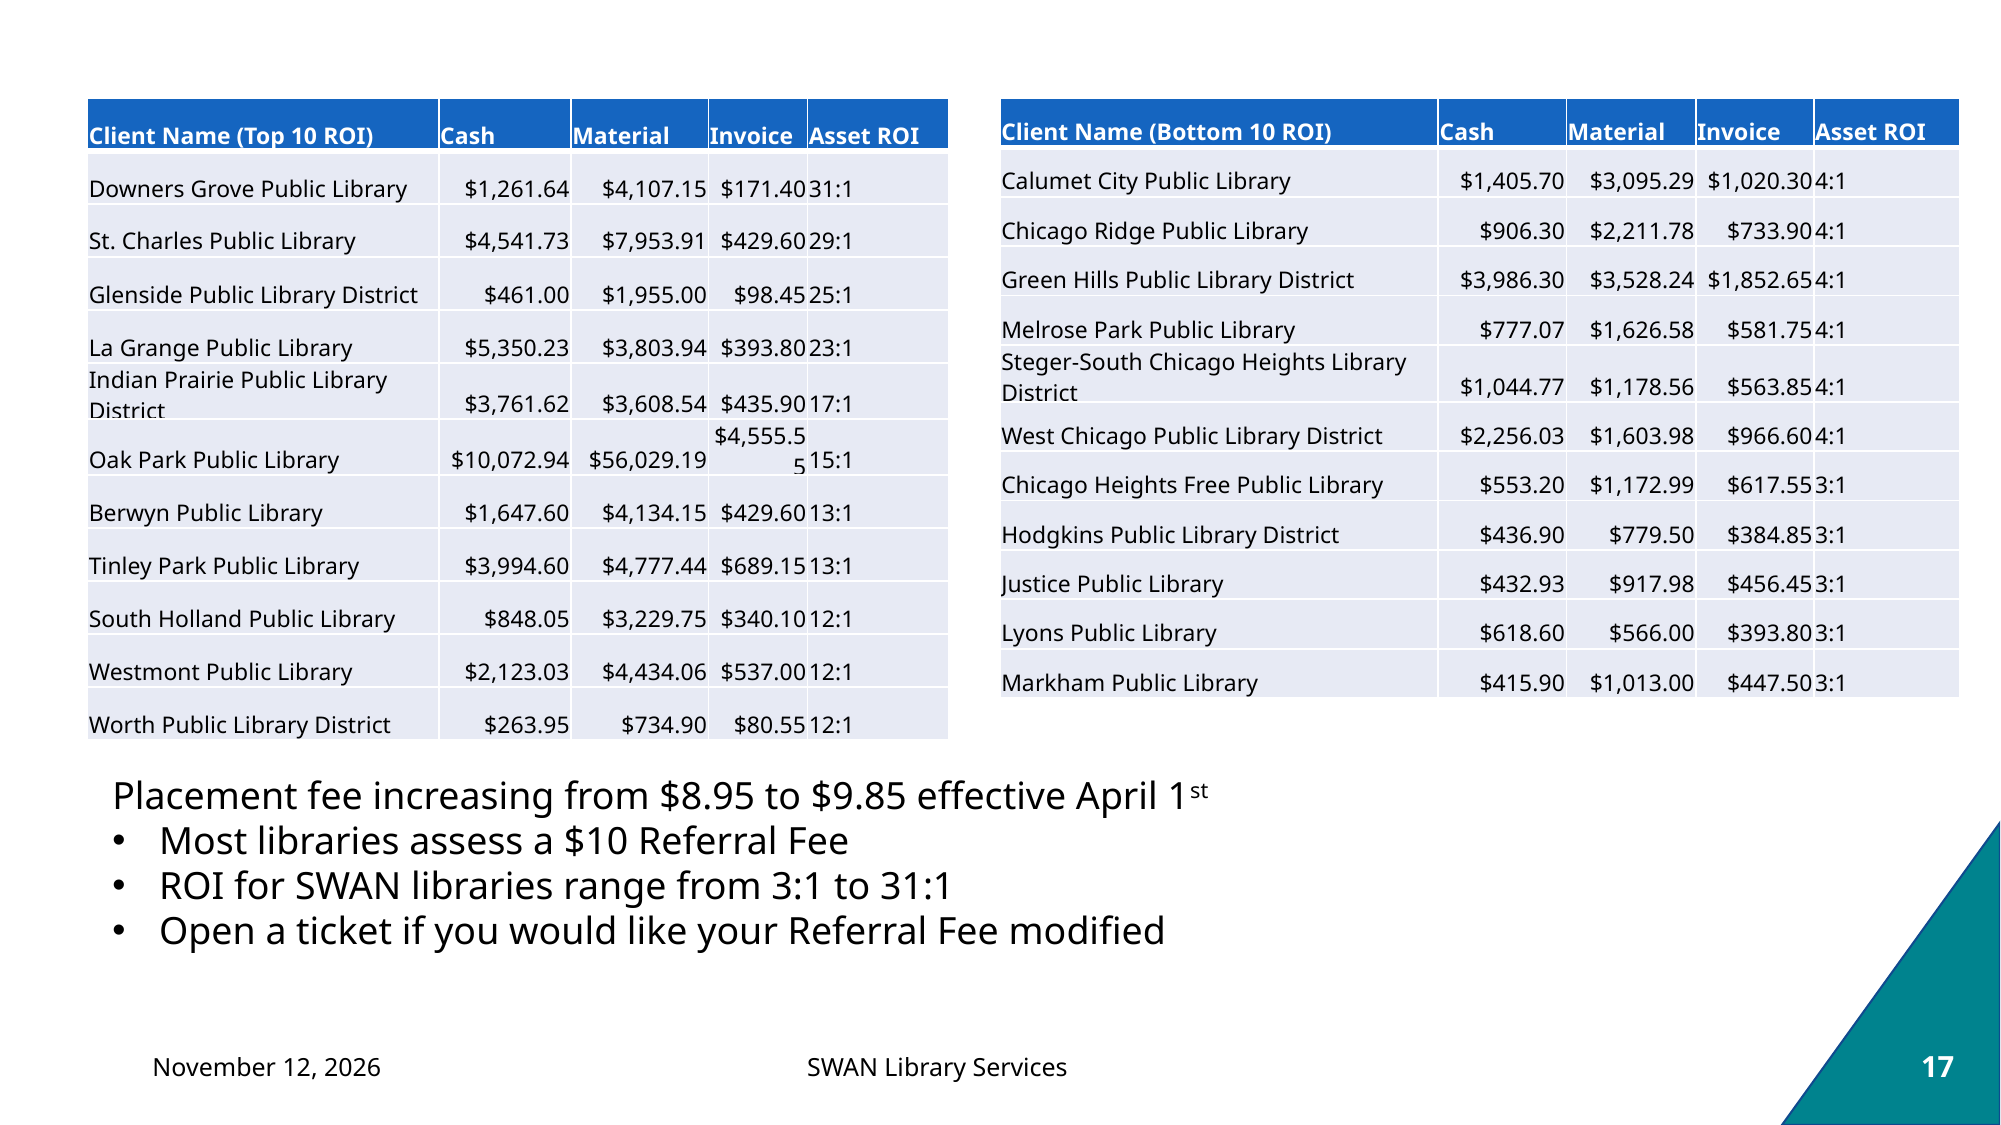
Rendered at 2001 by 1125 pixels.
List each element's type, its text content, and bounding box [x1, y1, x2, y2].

table_cell 15:1 [808, 420, 948, 474]
table_cell $393.80 [1697, 600, 1813, 648]
table_cell $415.90 [1439, 650, 1566, 697]
table_cell $553.20 [1439, 452, 1566, 500]
table_cell Melrose Park Public Library [1001, 296, 1437, 344]
table_cell $1,405.70 [1439, 150, 1566, 196]
table_cell $98.45 [709, 258, 807, 309]
table_cell $3,608.54 [572, 364, 708, 418]
table_cell Green Hills Public Library District [1001, 247, 1437, 295]
footer SWAN Library Services [600, 1038, 1275, 1099]
table_cell 3:1 [1815, 600, 1959, 648]
table_cell $436.90 [1439, 501, 1566, 549]
table_cell 29:1 [808, 205, 948, 256]
table_cell $1,178.56 [1567, 346, 1695, 401]
table_cell $1,044.77 [1439, 346, 1566, 401]
table_cell $7,953.91 [572, 205, 708, 256]
table_cell 3:1 [1815, 501, 1959, 549]
table_cell $5,350.23 [440, 311, 570, 362]
table_cell $429.60 [709, 205, 807, 256]
table_cell Tinley Park Public Library [88, 529, 438, 580]
table_cell Steger-South Chicago Heights Library District [1001, 346, 1437, 401]
table_cell $80.55 [709, 688, 807, 739]
table_cell 3:1 [1815, 551, 1959, 598]
table_cell St. Charles Public Library [88, 205, 438, 256]
table_cell 3:1 [1815, 650, 1959, 697]
table_cell Oak Park Public Library [88, 420, 438, 474]
table_cell $2,256.03 [1439, 403, 1566, 450]
table_cell $432.93 [1439, 551, 1566, 598]
table_cell $429.60 [709, 476, 807, 527]
table_cell $733.90 [1697, 198, 1813, 245]
slide_number 17 [1894, 1038, 1982, 1099]
table_cell $4,555.55 [709, 420, 807, 474]
table_cell 31:1 [808, 154, 948, 203]
table_cell 12:1 [808, 635, 948, 686]
table_cell 4:1 [1815, 247, 1959, 295]
table_cell $1,603.98 [1567, 403, 1695, 450]
table_cell $384.85 [1697, 501, 1813, 549]
table_cell $3,803.94 [572, 311, 708, 362]
table_cell $734.90 [572, 688, 708, 739]
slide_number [137, 1038, 588, 1099]
table_cell 25:1 [808, 258, 948, 309]
table_cell $1,020.30 [1697, 150, 1813, 196]
table_cell $617.55 [1697, 452, 1813, 500]
table_cell $537.00 [709, 635, 807, 686]
table_cell $4,777.44 [572, 529, 708, 580]
table_cell $1,626.58 [1567, 296, 1695, 344]
table_cell 12:1 [808, 688, 948, 739]
table_cell $581.75 [1697, 296, 1813, 344]
table_cell Markham Public Library [1001, 650, 1437, 697]
table_cell $4,541.73 [440, 205, 570, 256]
table_cell Chicago Ridge Public Library [1001, 198, 1437, 245]
table_cell 4:1 [1815, 150, 1959, 196]
table_cell 23:1 [808, 311, 948, 362]
table_cell $2,123.03 [440, 635, 570, 686]
table_cell South Holland Public Library [88, 582, 438, 633]
table_cell $1,852.65 [1697, 247, 1813, 295]
table_cell West Chicago Public Library District [1001, 403, 1437, 450]
table_cell $1,261.64 [440, 154, 570, 203]
table_header Material [572, 99, 708, 148]
table_cell $4,134.15 [572, 476, 708, 527]
table_header Cash [440, 99, 570, 148]
table_cell $171.40 [709, 154, 807, 203]
table_cell 12:1 [808, 582, 948, 633]
table_cell Berwyn Public Library [88, 476, 438, 527]
table_cell $1,013.00 [1567, 650, 1695, 697]
table_cell $3,994.60 [440, 529, 570, 580]
table_header Asset ROI [808, 99, 948, 148]
table_cell $393.80 [709, 311, 807, 362]
table_cell $435.90 [709, 364, 807, 418]
table_cell $779.50 [1567, 501, 1695, 549]
table_cell $1,955.00 [572, 258, 708, 309]
table_cell Indian Prairie Public Library District [88, 364, 438, 418]
table_cell $563.85 [1697, 346, 1813, 401]
table_cell Hodgkins Public Library District [1001, 501, 1437, 549]
table_cell Downers Grove Public Library [88, 154, 438, 203]
table_cell 13:1 [808, 529, 948, 580]
table_header Client Name (Bottom 10 ROI) [1001, 99, 1437, 145]
table_cell $906.30 [1439, 198, 1566, 245]
table_cell Lyons Public Library [1001, 600, 1437, 648]
table_cell $689.15 [709, 529, 807, 580]
table_header Invoice [709, 99, 807, 148]
table_cell 17:1 [808, 364, 948, 418]
table_cell Glenside Public Library District [88, 258, 438, 309]
table_header Client Name (Top 10 ROI) [88, 99, 438, 148]
table_cell $3,761.62 [440, 364, 570, 418]
table_cell 4:1 [1815, 346, 1959, 401]
table_header Asset ROI [1815, 99, 1959, 145]
table_header Material [1567, 99, 1695, 145]
table_cell 4:1 [1815, 403, 1959, 450]
table_cell $917.98 [1567, 551, 1695, 598]
table_header Invoice [1697, 99, 1813, 145]
table_cell $3,986.30 [1439, 247, 1566, 295]
table_cell $566.00 [1567, 600, 1695, 648]
table_cell $848.05 [440, 582, 570, 633]
table_cell $777.07 [1439, 296, 1566, 344]
table_cell $2,211.78 [1567, 198, 1695, 245]
table_cell $263.95 [440, 688, 570, 739]
table_cell $461.00 [440, 258, 570, 309]
table_cell $56,029.19 [572, 420, 708, 474]
table_cell $1,172.99 [1567, 452, 1695, 500]
table_cell $3,528.24 [1567, 247, 1695, 295]
table_cell $4,107.15 [572, 154, 708, 203]
table_cell $10,072.94 [440, 420, 570, 474]
table_cell Chicago Heights Free Public Library [1001, 452, 1437, 500]
table_cell 3:1 [1815, 452, 1959, 500]
text_box Placement fee increasing from $8.95 to $9.85 effective April 1st Most libraries assess a $10 Referral Fee ROI for SWAN libraries range from 3:1 to 31:1 Open a ticket if you would like your Referral Fee modified [97, 764, 1299, 1005]
table_cell $340.10 [709, 582, 807, 633]
table_cell 4:1 [1815, 198, 1959, 245]
table_cell 13:1 [808, 476, 948, 527]
table_cell $456.45 [1697, 551, 1813, 598]
table_cell $3,095.29 [1567, 150, 1695, 196]
table_cell $4,434.06 [572, 635, 708, 686]
table_cell $618.60 [1439, 600, 1566, 648]
table_cell 4:1 [1815, 296, 1959, 344]
table_cell Calumet City Public Library [1001, 150, 1437, 196]
table_cell Worth Public Library District [88, 688, 438, 739]
table_cell Justice Public Library [1001, 551, 1437, 598]
table_cell $966.60 [1697, 403, 1813, 450]
table_cell Westmont Public Library [88, 635, 438, 686]
table_header Cash [1439, 99, 1566, 145]
table_cell $1,647.60 [440, 476, 570, 527]
table_cell La Grange Public Library [88, 311, 438, 362]
table_cell $447.50 [1697, 650, 1813, 697]
table_cell $3,229.75 [572, 582, 708, 633]
